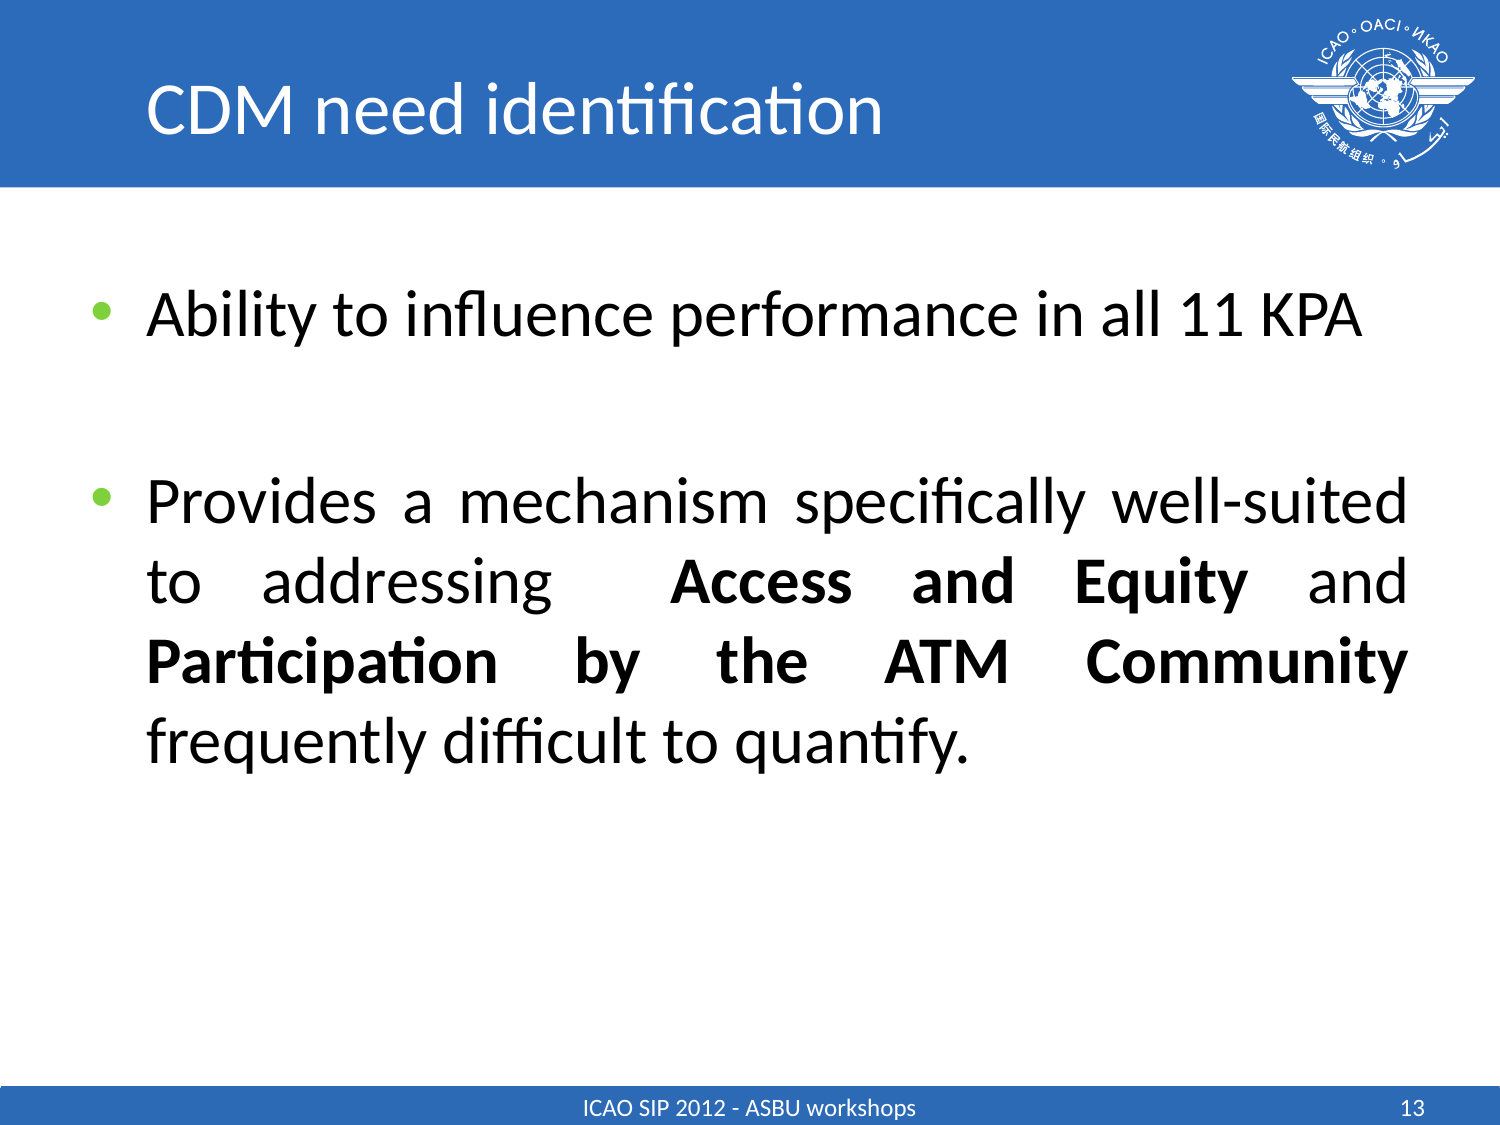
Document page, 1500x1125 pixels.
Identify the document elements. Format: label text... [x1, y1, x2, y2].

title [0, 0, 1500, 188]
list Ability to influence performance in all 11 KPA Provides a mechanism specifically well-suited to addressing Access and Equity and Participation by the ATM Community frequently difficult to quantify. [75, 262, 1425, 1005]
slide_number 13 [1288, 1087, 1500, 1125]
text_box CDM need identification [131, 52, 1262, 158]
footer ICAO SIP 2012 - ASBU workshops [212, 1087, 1288, 1125]
